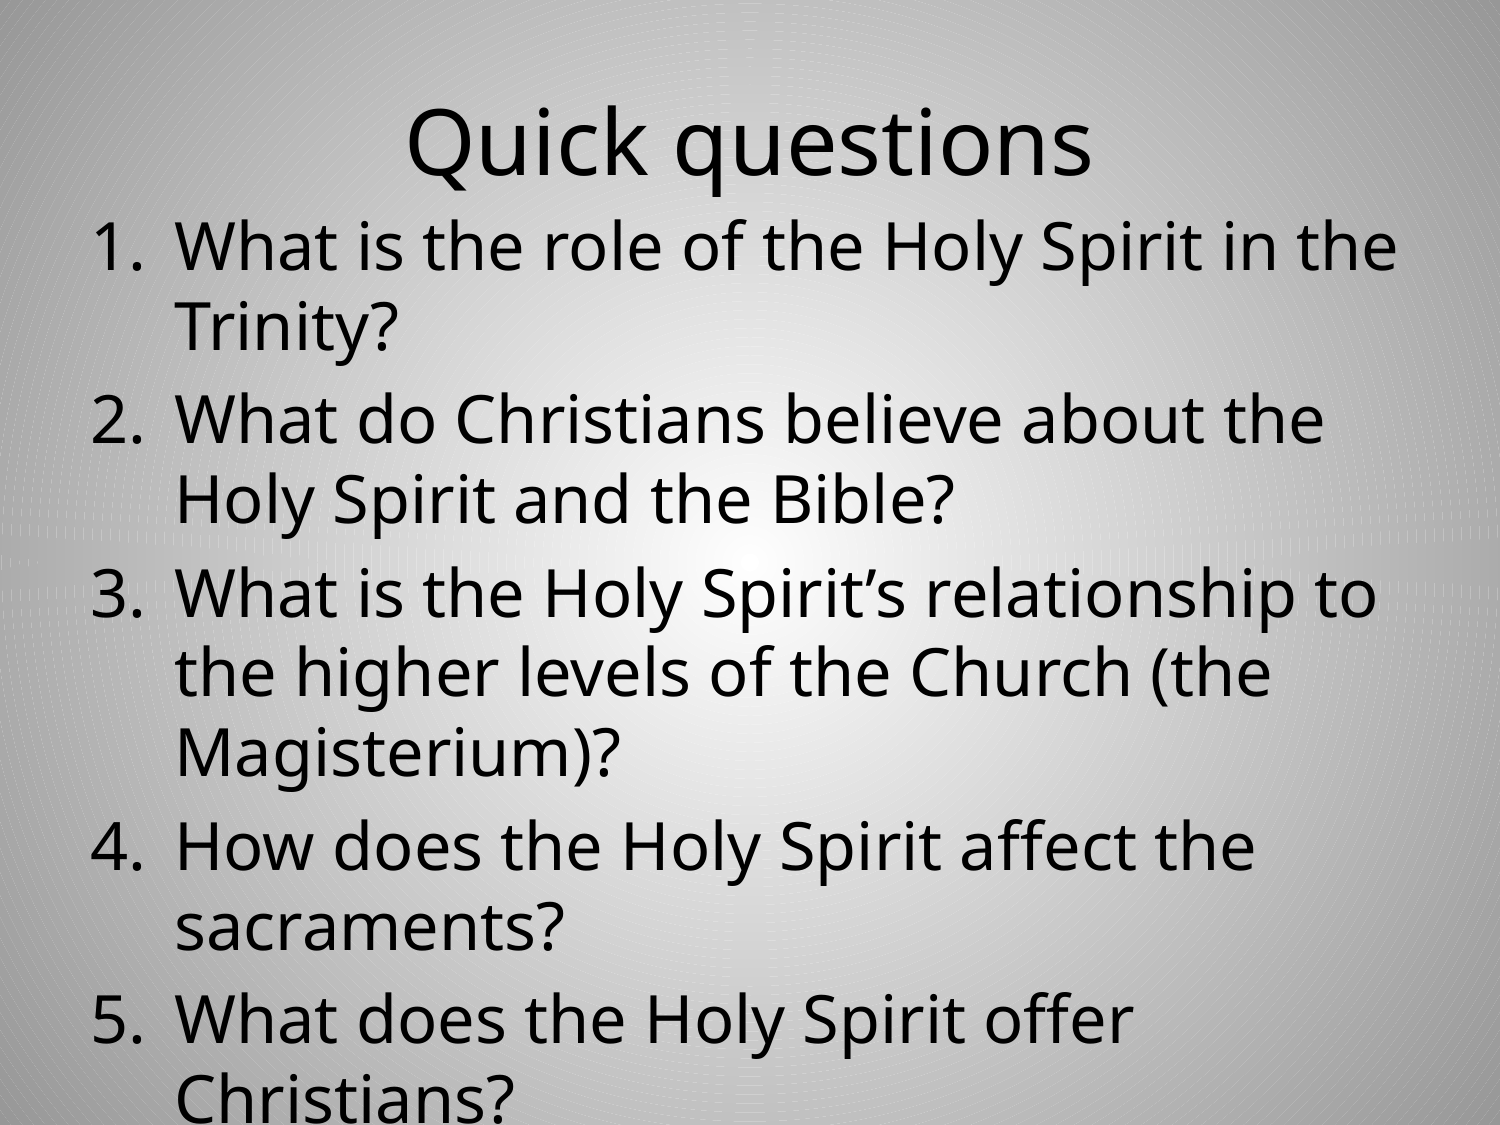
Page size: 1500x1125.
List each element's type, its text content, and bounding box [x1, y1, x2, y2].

list What is the role of the Holy Spirit in the Trinity? What do Christians believe about the Holy Spirit and the Bible? What is the Holy Spirit’s relationship to the higher levels of the Church (the Magisterium)? How does the Holy Spirit affect the sacraments? What does the Holy Spirit offer Christians? [75, 196, 1425, 1005]
title Quick questions [75, 45, 1425, 196]
